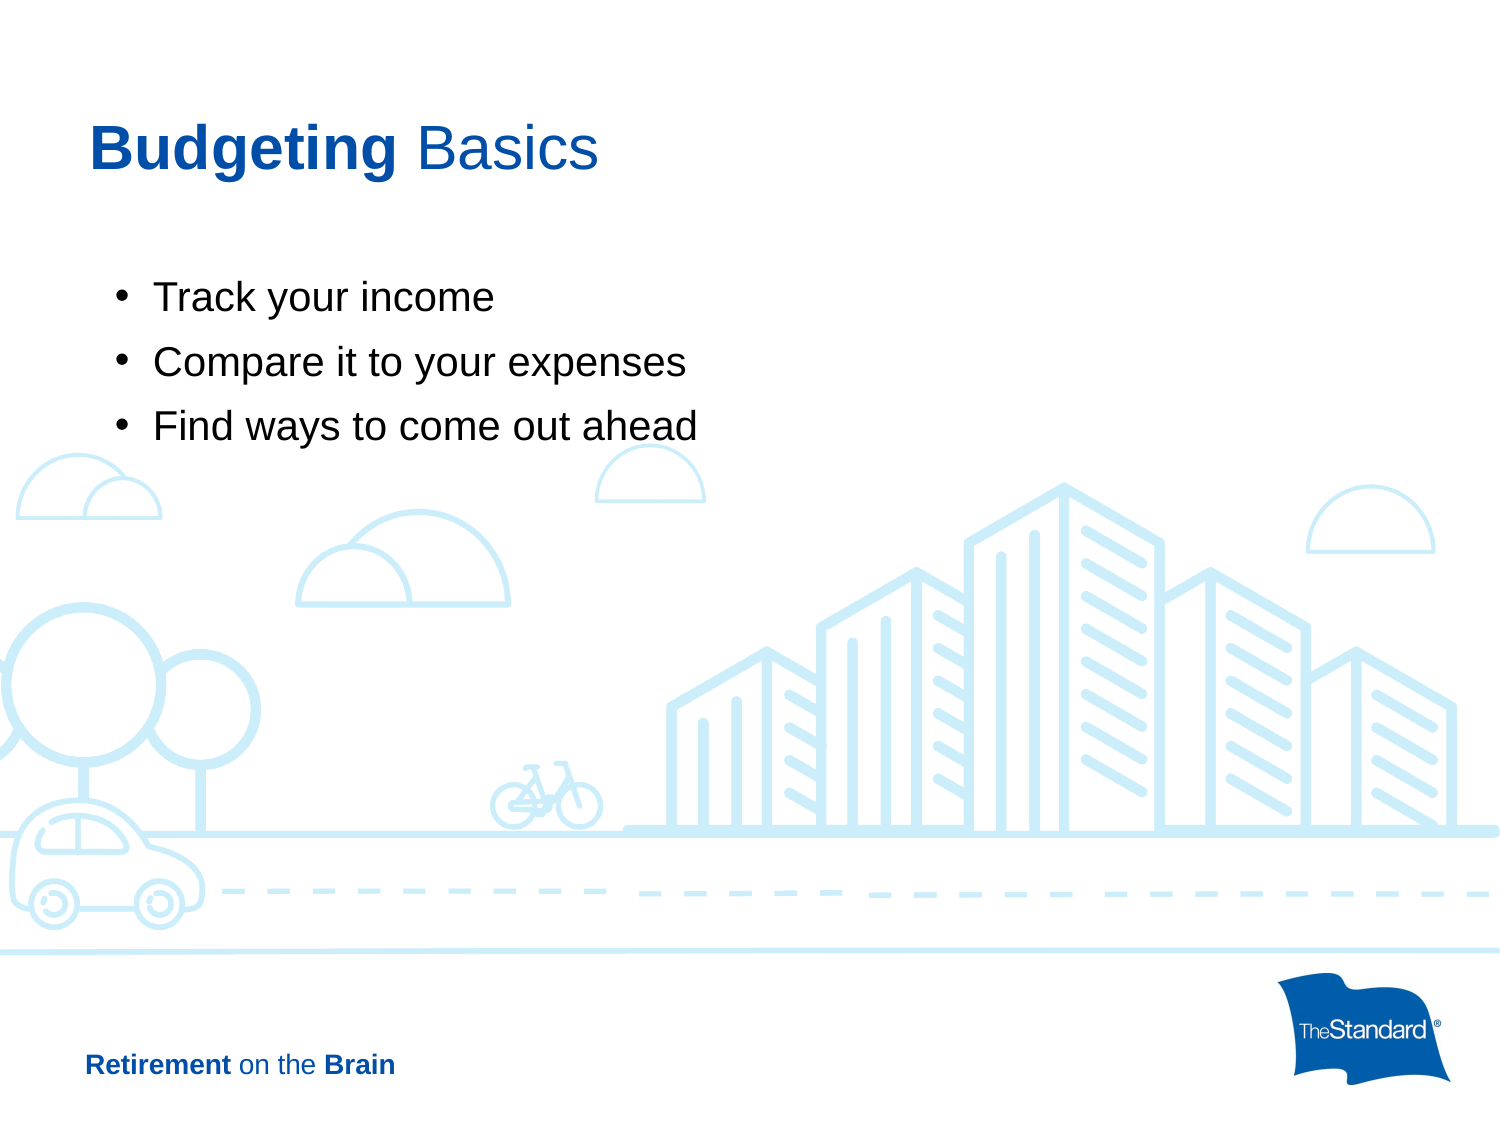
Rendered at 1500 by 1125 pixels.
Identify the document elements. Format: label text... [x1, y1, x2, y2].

picture [0, 0, 1500, 1125]
title Budgeting Basics [75, 99, 1413, 263]
text_box Retirement on the Brain [73, 1044, 1199, 1096]
list Track your income Compare it to your expenses Find ways to come out ahead [99, 262, 1438, 440]
